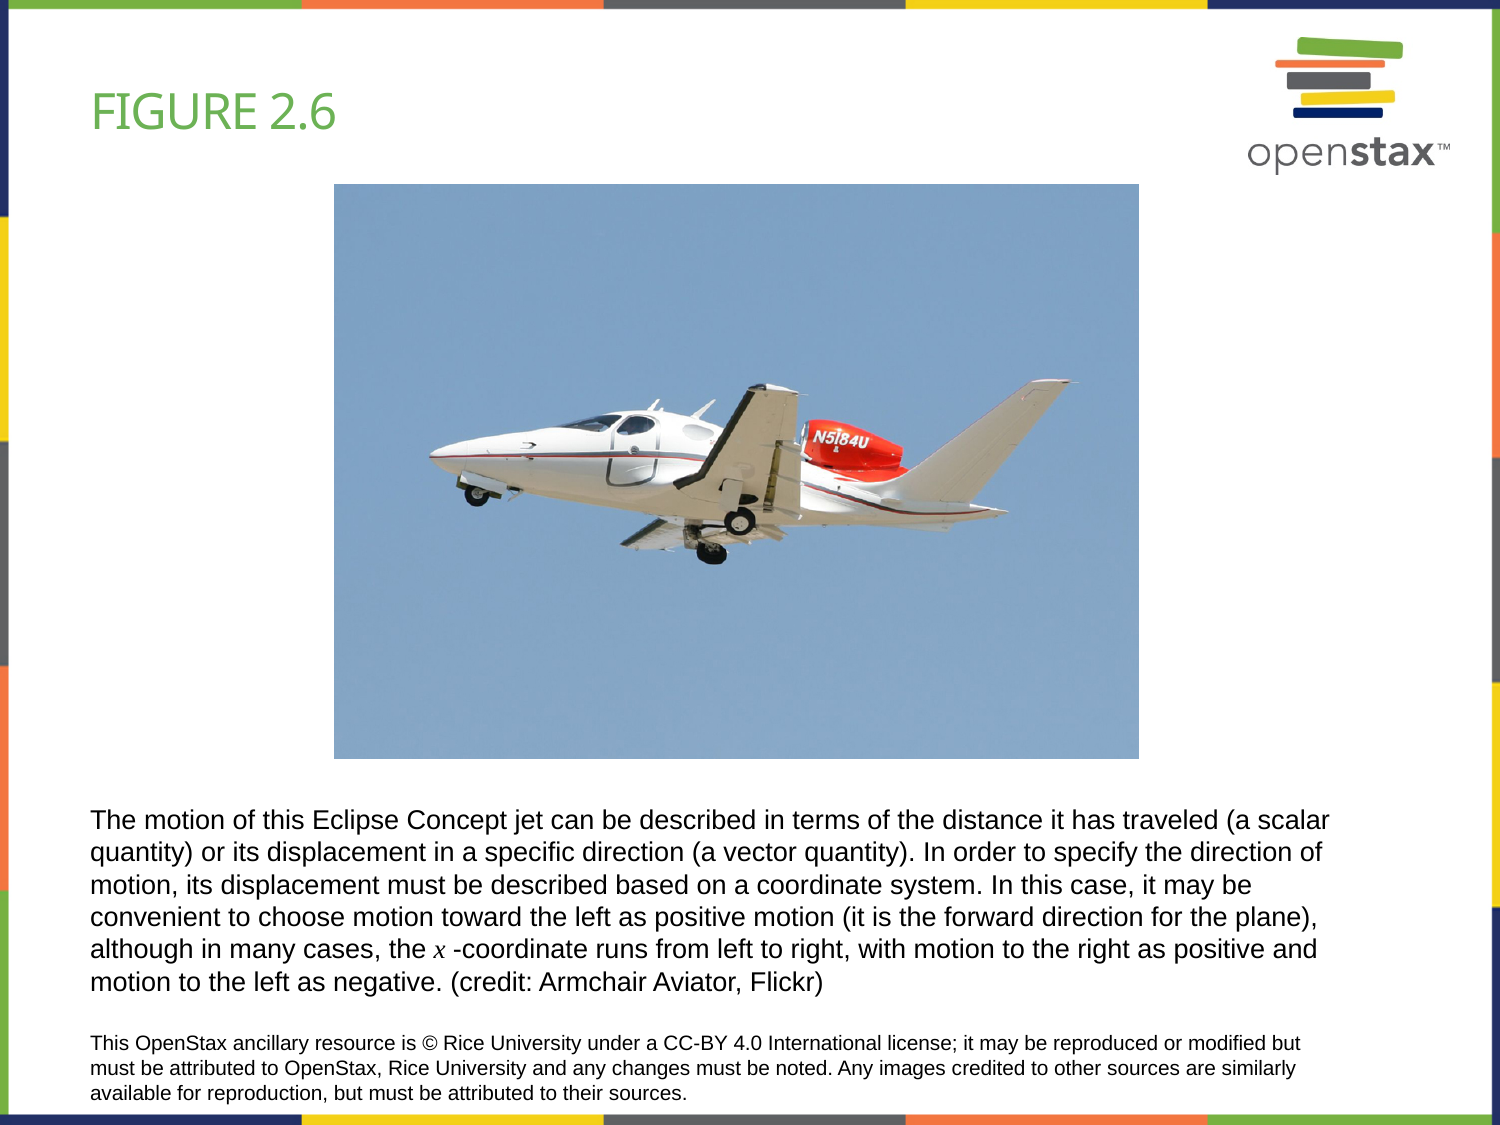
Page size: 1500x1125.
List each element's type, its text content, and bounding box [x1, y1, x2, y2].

picture [0, 0, 1500, 1125]
list The motion of this Eclipse Concept jet can be described in terms of the distance it has traveled (a scalar quantity) or its displacement in a specific direction (a vector quantity). In order to specify the direction of motion, its displacement must be described based on a coordinate system. In this case, it may be convenient to choose motion toward the left as positive motion (it is the forward direction for the plane), although in many cases, the x -coordinate runs from left to right, with motion to the right as positive and motion to the left as negative. (credit: Armchair Aviator, Flickr) [74, 794, 1398, 987]
title Figure 2.6 [75, 39, 1246, 148]
